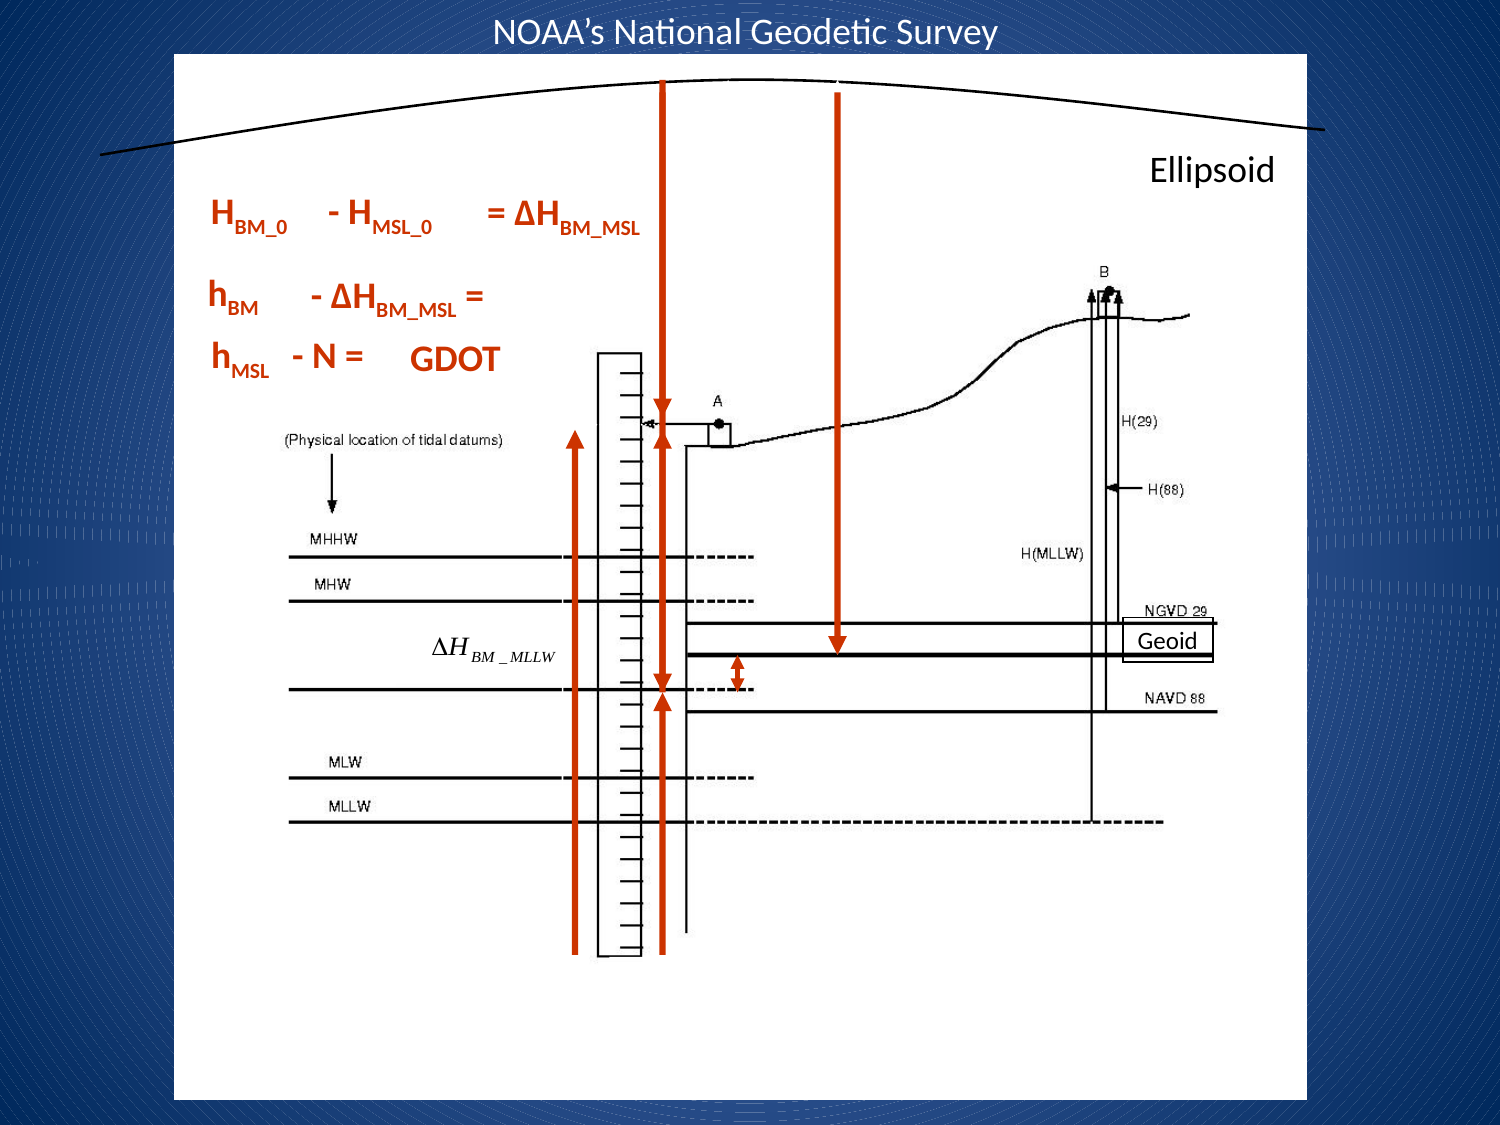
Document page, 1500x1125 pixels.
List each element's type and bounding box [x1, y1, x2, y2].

text_box [99, 143, 169, 155]
text_box [687, 617, 1214, 663]
text_box [429, 629, 560, 668]
picture [174, 54, 1308, 1101]
